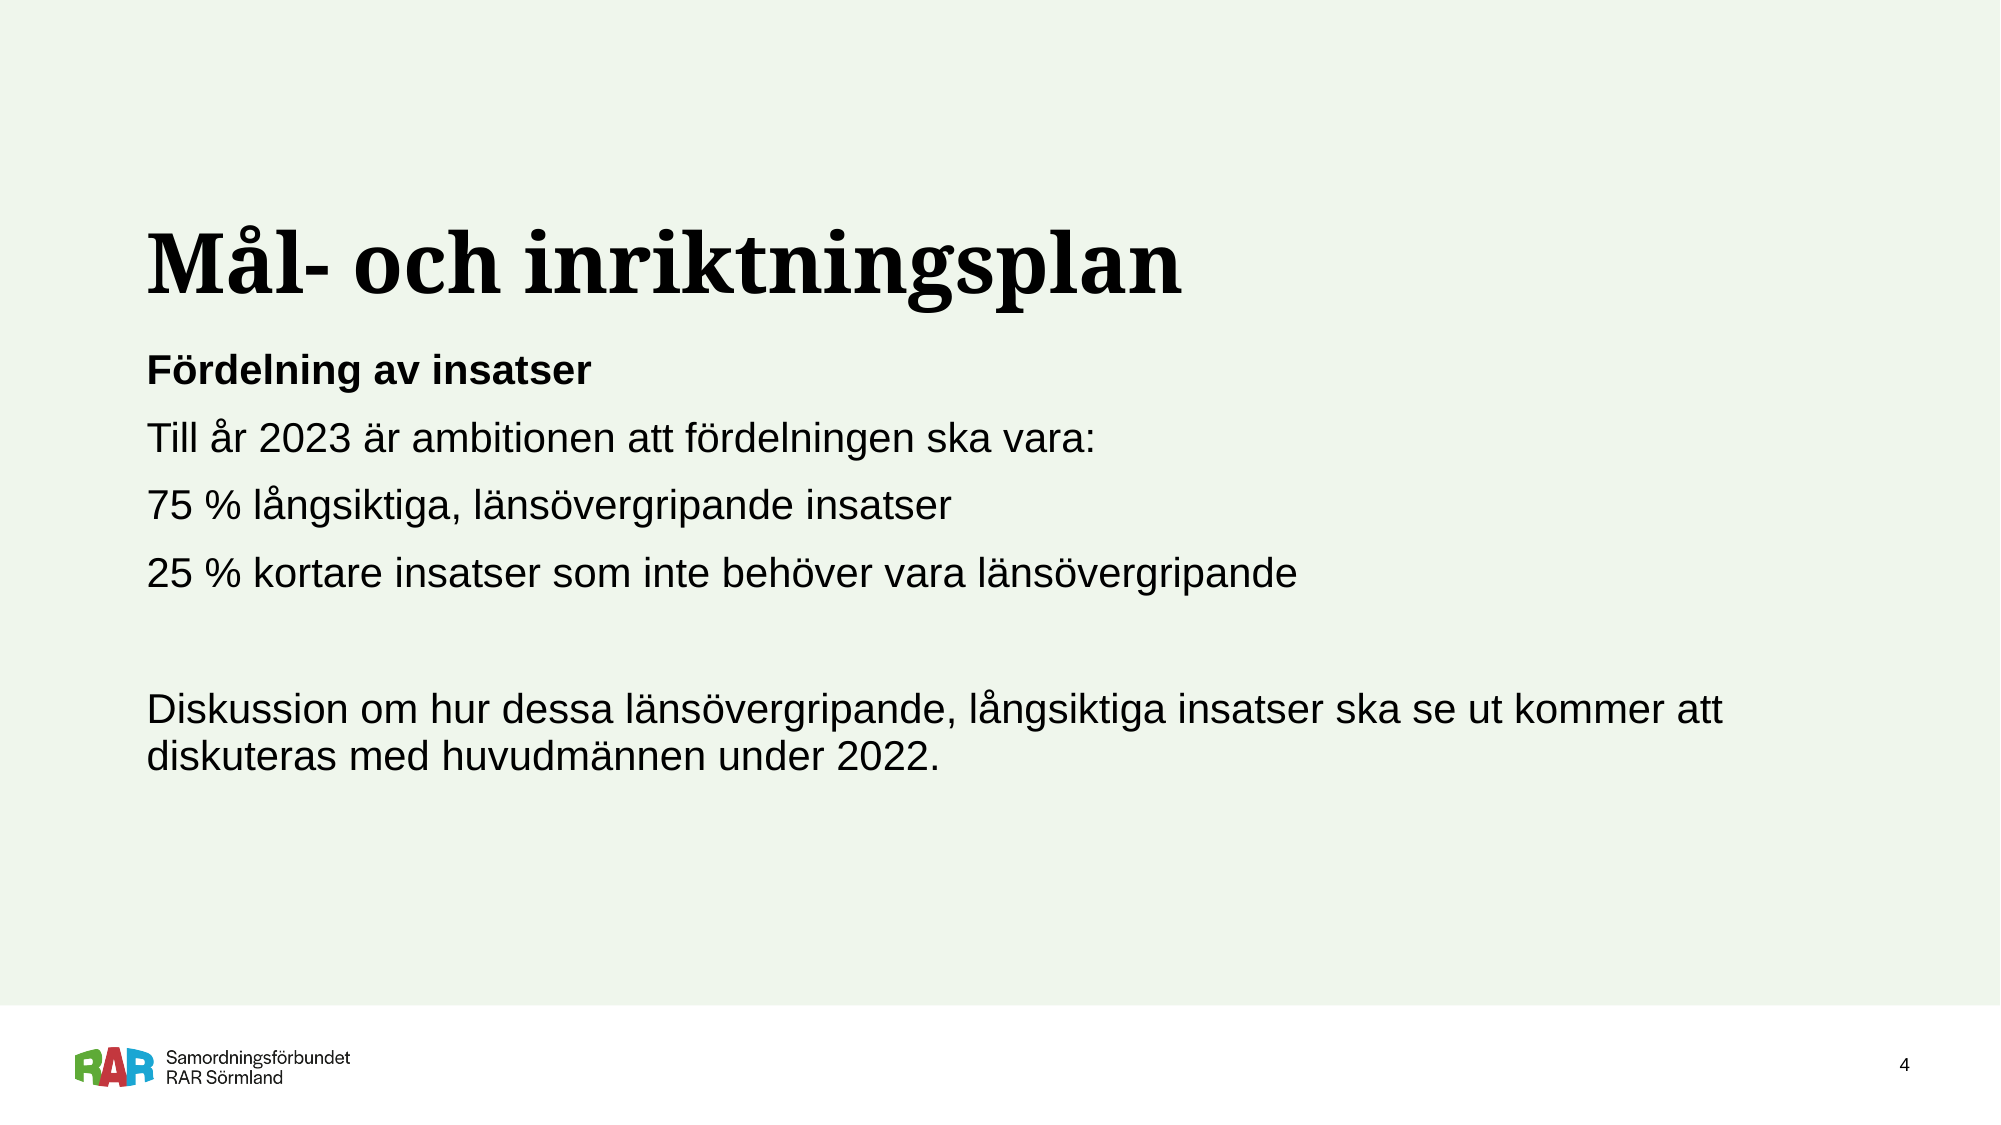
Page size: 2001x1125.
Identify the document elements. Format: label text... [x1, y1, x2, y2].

slide_number 4 [1475, 1034, 1925, 1095]
list Fördelning av insatser Till år 2023 är ambitionen att fördelningen ska vara: 75 % långsiktiga, länsövergripande insatser 25 % kortare insatser som inte behöver vara länsövergripande Diskussion om hur dessa länsövergripande, långsiktiga insatser ska se ut kommer att diskuteras med huvudmännen under 2022. [131, 337, 1869, 1006]
title Mål- och inriktningsplan [131, 101, 1869, 320]
picture [75, 1047, 350, 1087]
